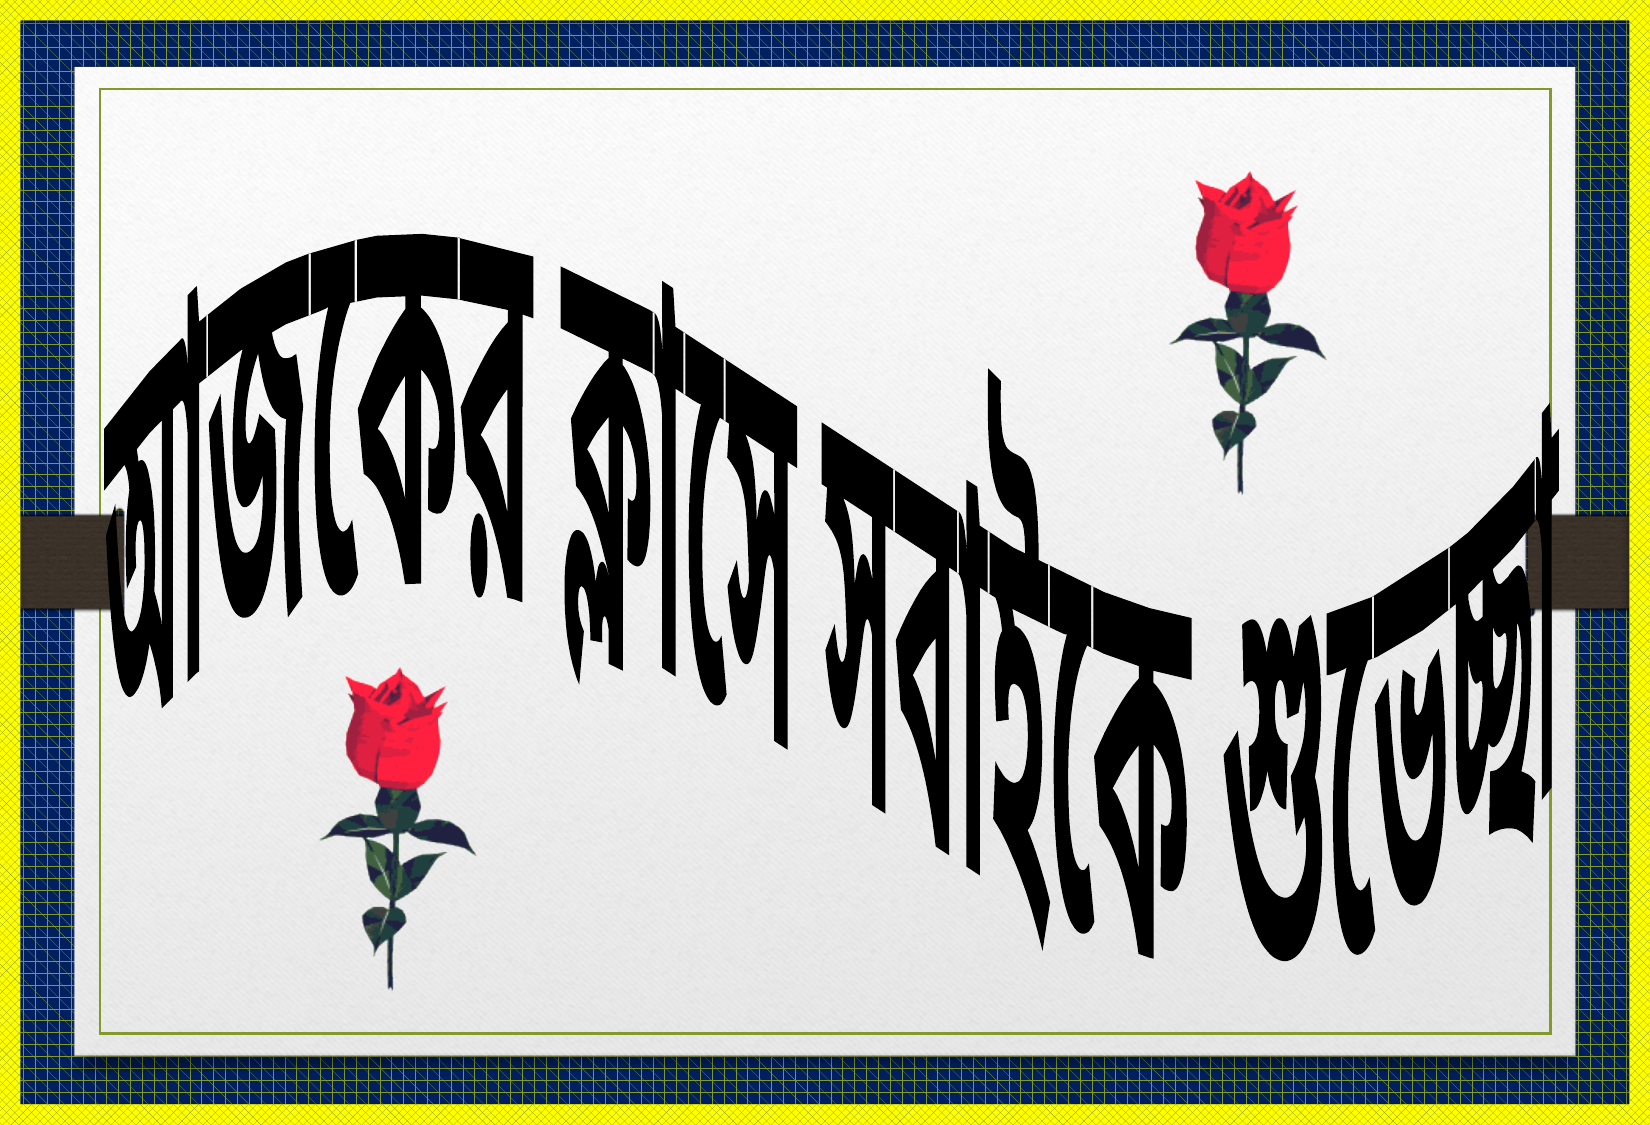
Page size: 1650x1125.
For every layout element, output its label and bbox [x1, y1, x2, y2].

picture [22, 22, 1628, 1103]
text_box [0, 0, 1650, 1125]
